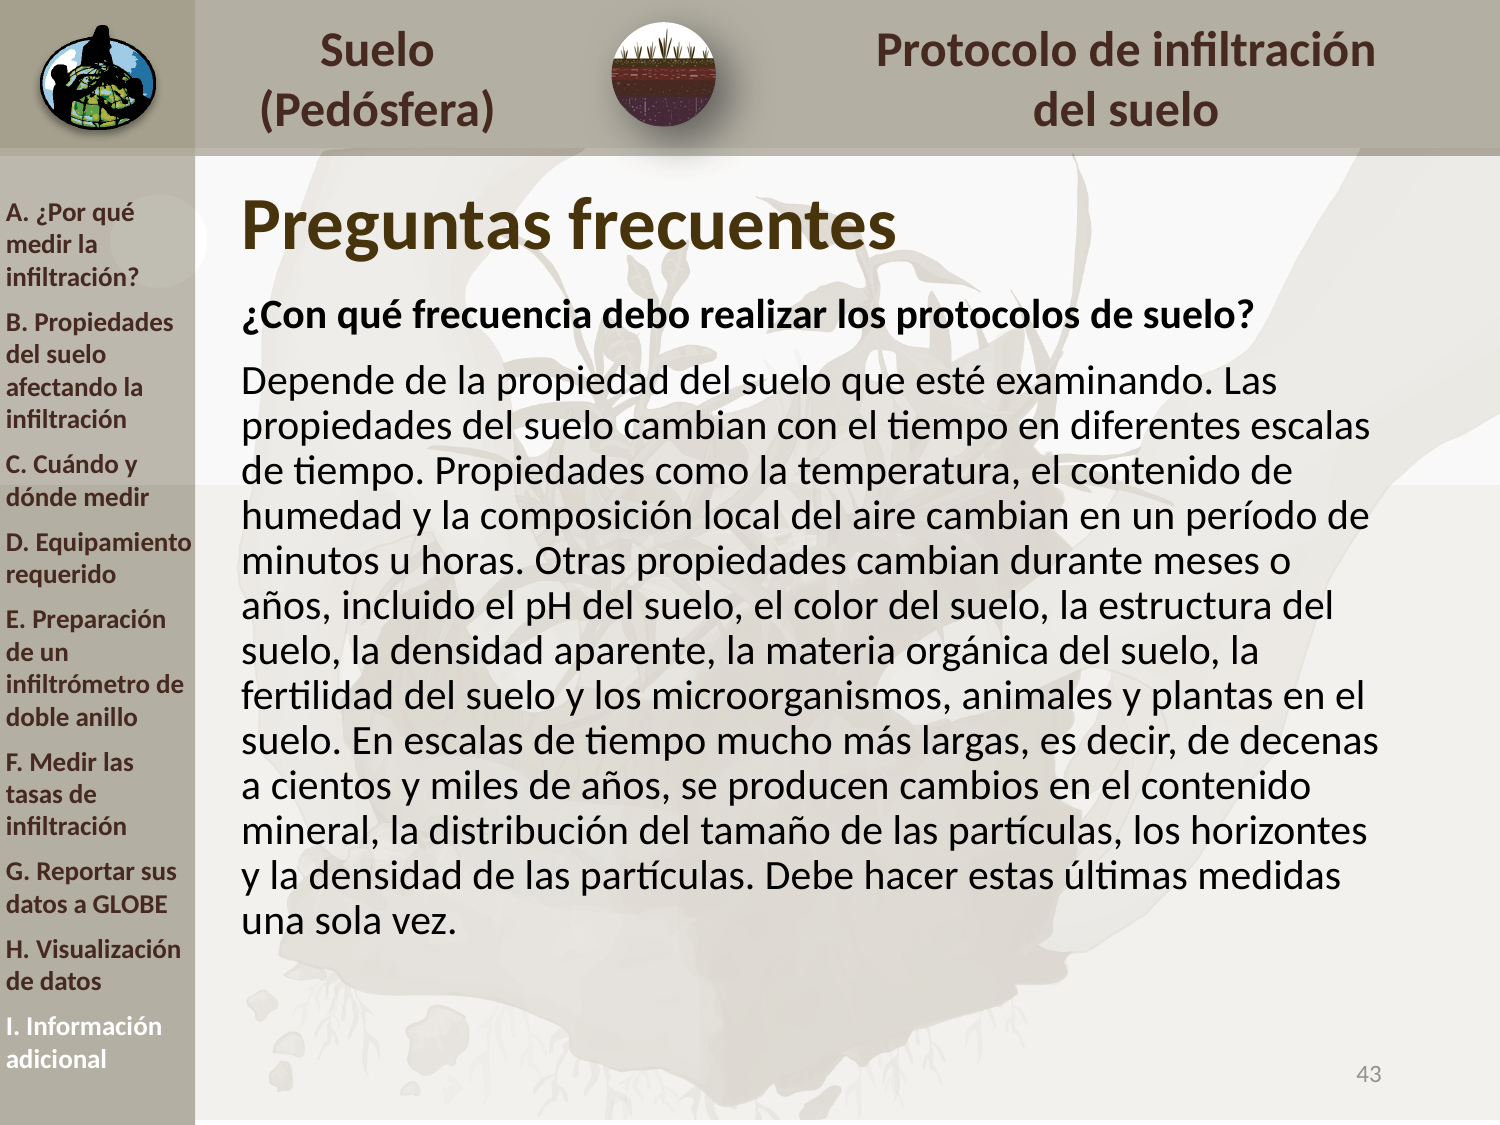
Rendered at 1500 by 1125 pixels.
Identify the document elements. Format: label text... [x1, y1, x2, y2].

picture [611, 22, 716, 116]
picture [0, 148, 1500, 1120]
picture [36, 22, 159, 133]
title Preguntas frecuentes [226, 116, 1500, 148]
